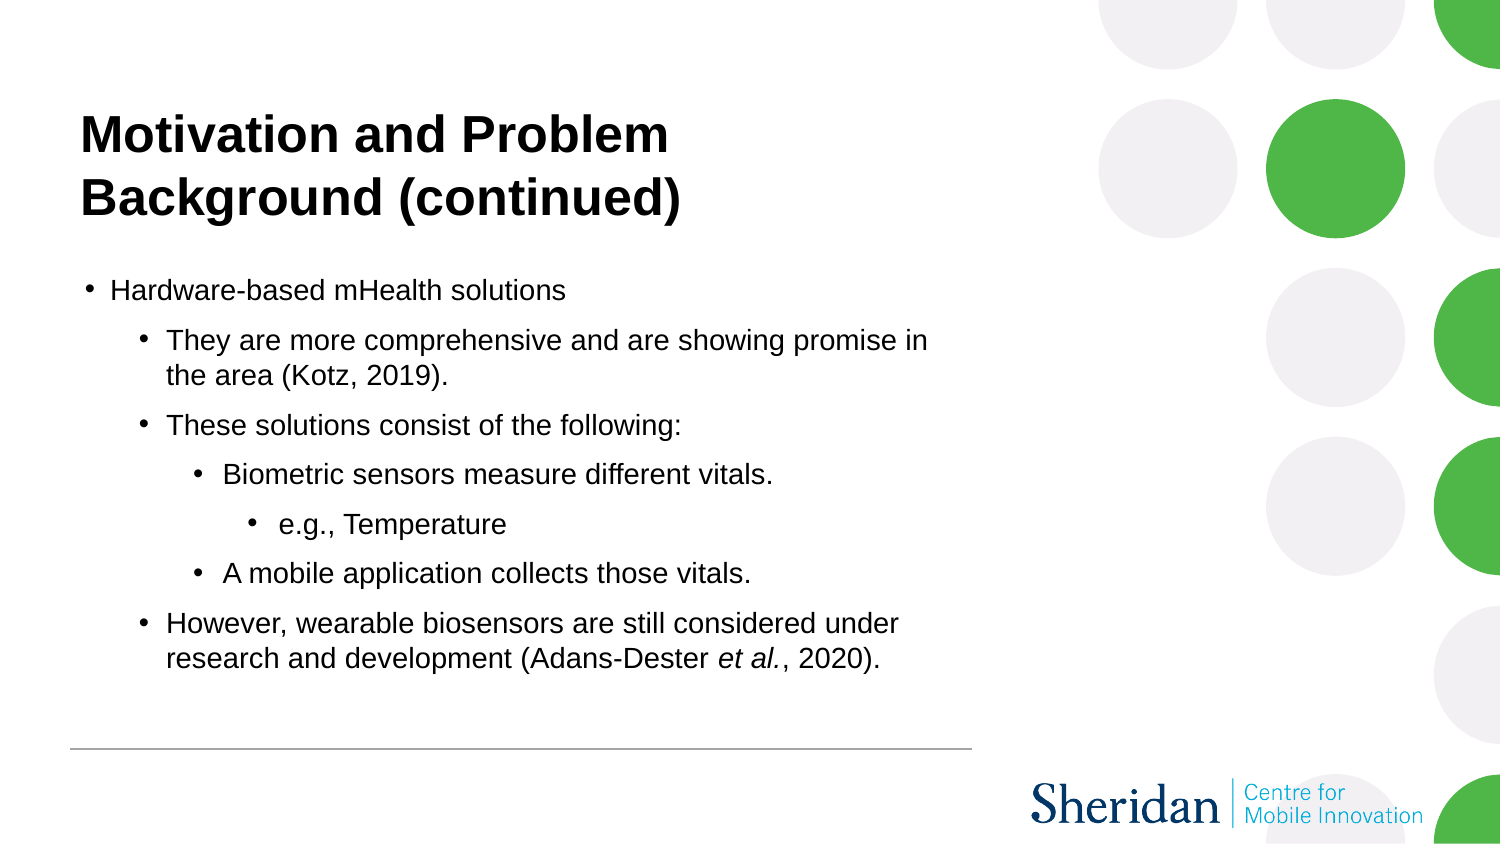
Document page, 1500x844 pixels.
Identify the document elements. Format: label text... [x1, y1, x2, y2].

list Hardware-based mHealth solutions They are more comprehensive and are showing promise in the area (Kotz, 2019). These solutions consist of the following: Biometric sensors measure different vitals. e.g., Temperature A mobile application collects those vitals. However, wearable biosensors are still considered under research and development (Adans-Dester et al., 2020). [69, 265, 972, 749]
picture [1030, 778, 1422, 828]
title Motivation and Problem Background (continued) [69, 94, 972, 251]
